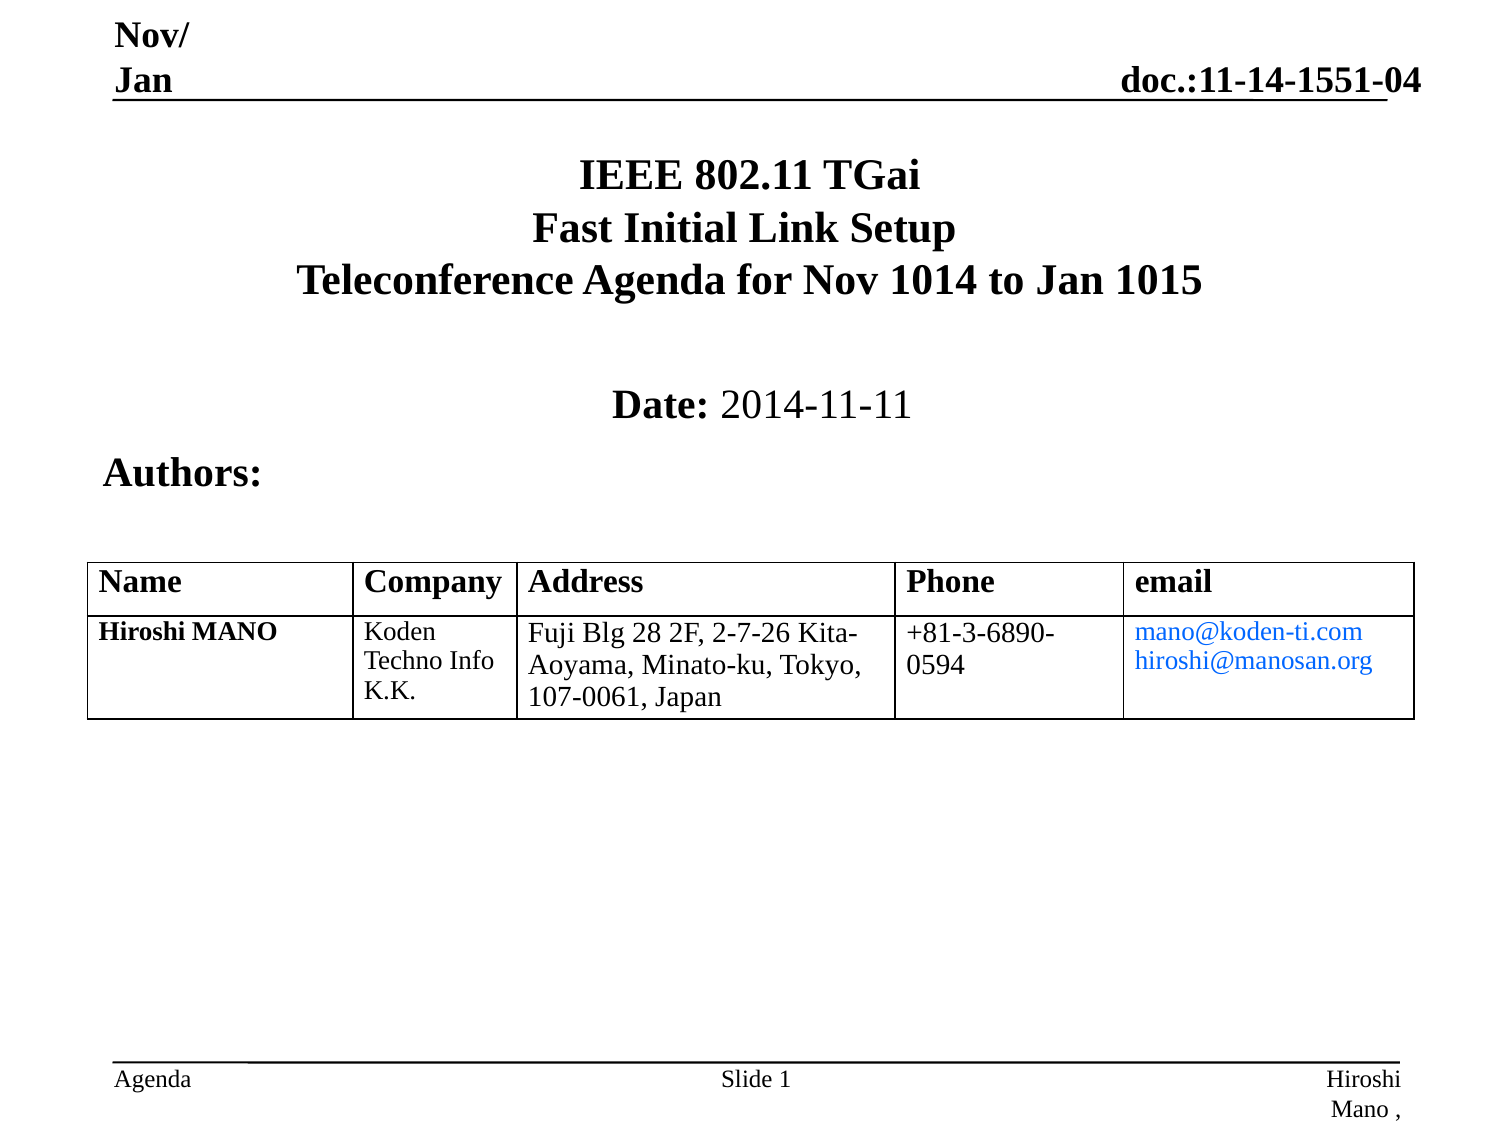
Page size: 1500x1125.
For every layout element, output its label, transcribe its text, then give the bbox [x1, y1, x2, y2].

footer Hiroshi Mano , Koden-TI [1324, 1061, 1402, 1093]
list Date: 2014-11-11 [124, 374, 1401, 438]
table_header Phone [896, 563, 1123, 615]
table_header Name [88, 563, 352, 615]
table_cell Koden Techno Info K.K. [354, 617, 516, 718]
table_cell +81-3-6890-0594 [896, 617, 1123, 718]
table_header Company [354, 563, 516, 615]
slide_number Nov/Jan [114, 54, 245, 101]
slide_number Slide 1 [712, 1061, 800, 1093]
table_cell Fuji Blg 28 2F, 2-7-26 Kita-Aoyama, Minato-ku, Tokyo, 107-0061, Japan [518, 617, 894, 718]
title IEEE 802.11 TGai Fast Initial Link Setup Teleconference Agenda for Nov 1014 to Jan 1015 [112, 137, 1388, 313]
table_cell Hiroshi MANO [88, 617, 352, 718]
table_header email [1124, 563, 1413, 615]
table_cell mano@koden-ti.com hiroshi@manosan.org [1124, 617, 1413, 718]
table_header Address [518, 563, 894, 615]
text_box Authors: [87, 437, 325, 500]
